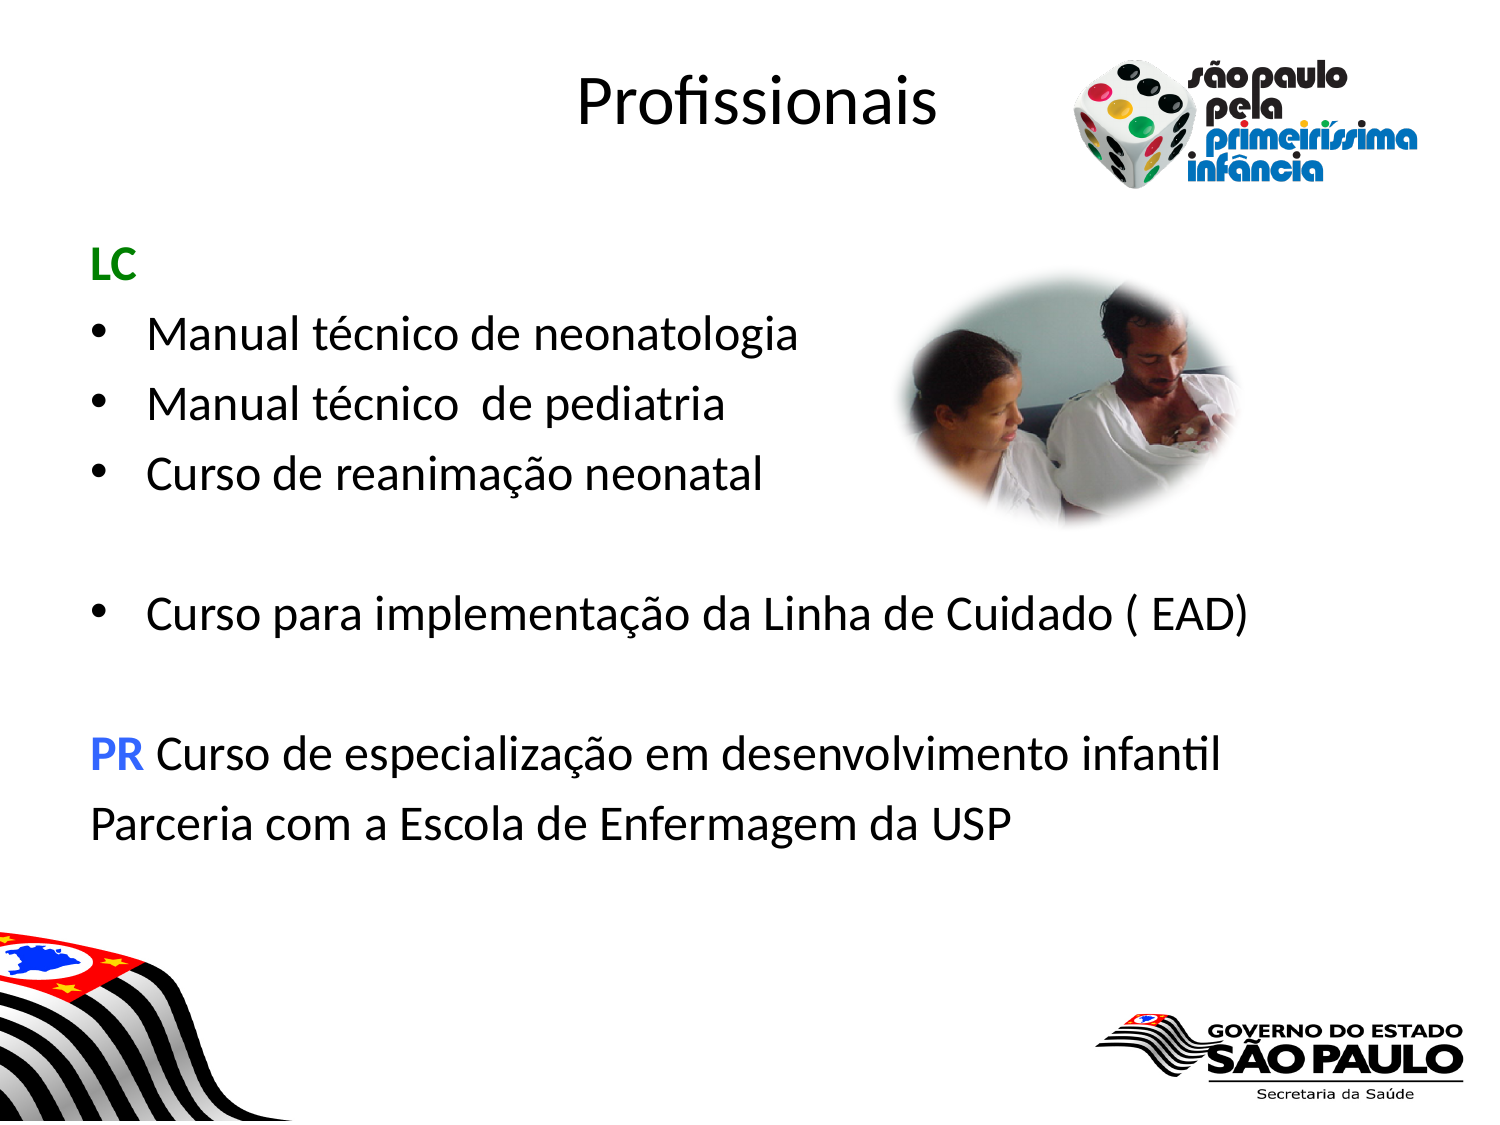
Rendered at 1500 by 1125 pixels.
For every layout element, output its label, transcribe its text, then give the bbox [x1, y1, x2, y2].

picture [0, 914, 1500, 1122]
picture [886, 262, 1249, 535]
picture [1067, 25, 1426, 223]
title Profissionais [75, 45, 1062, 222]
list LC Manual técnico de neonatologia Manual técnico de pediatria Curso de reanimação neonatal Curso para implementação da Linha de Cuidado ( EAD) PR Curso de especialização em desenvolvimento infantil Parceria com a Escola de Enfermagem da USP [75, 222, 1425, 912]
